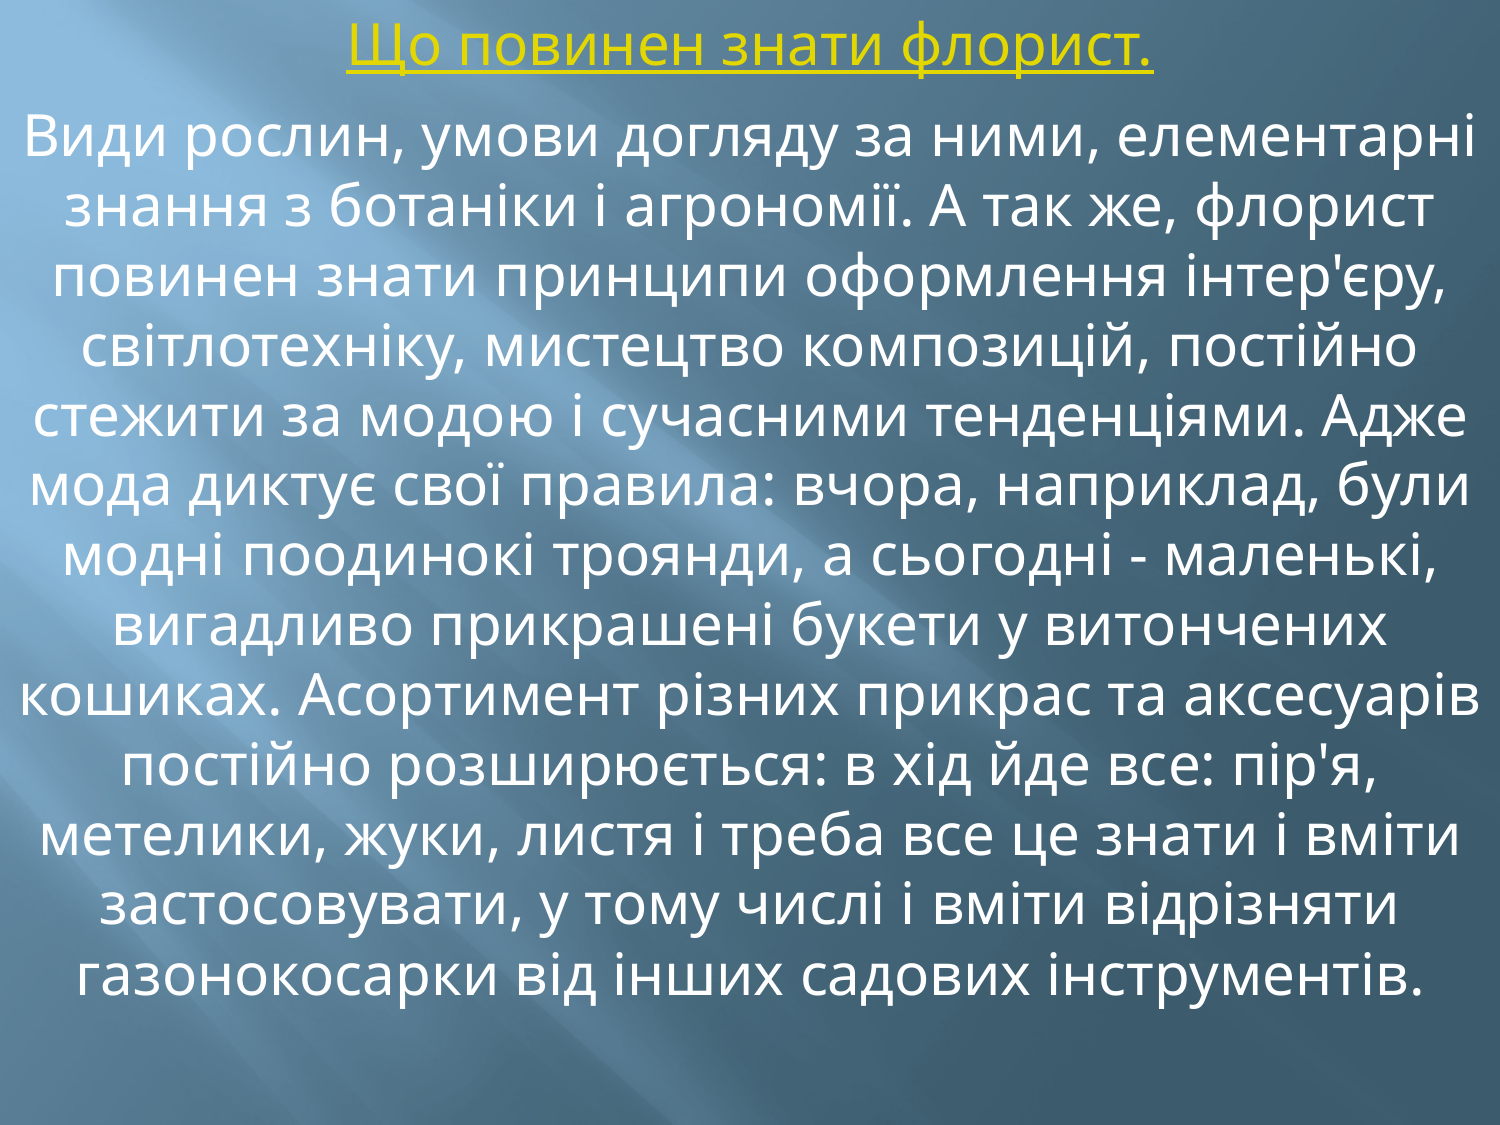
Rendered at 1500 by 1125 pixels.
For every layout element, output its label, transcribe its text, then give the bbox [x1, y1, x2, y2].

subtitle Що повинен знати флорист. Види рослин, умови догляду за ними, елементарні знання з ботаніки і агрономії. А так же, флорист повинен знати принципи оформлення інтер'єру, світлотехніку, мистецтво композицій, постійно стежити за модою і сучасними тенденціями. Адже мода диктує свої правила: вчора, наприклад, були модні поодинокі троянди, а сьогодні - маленькі, вигадливо прикрашені букети у витончених кошиках. Асортимент різних прикрас та аксесуарів постійно розширюється: в хід йде все: пір'я, метелики, жуки, листя і треба все це знати і вміти застосовувати, у тому числі і вміти відрізняти газонокосарки від інших садових інструментів. [0, 0, 1500, 1125]
